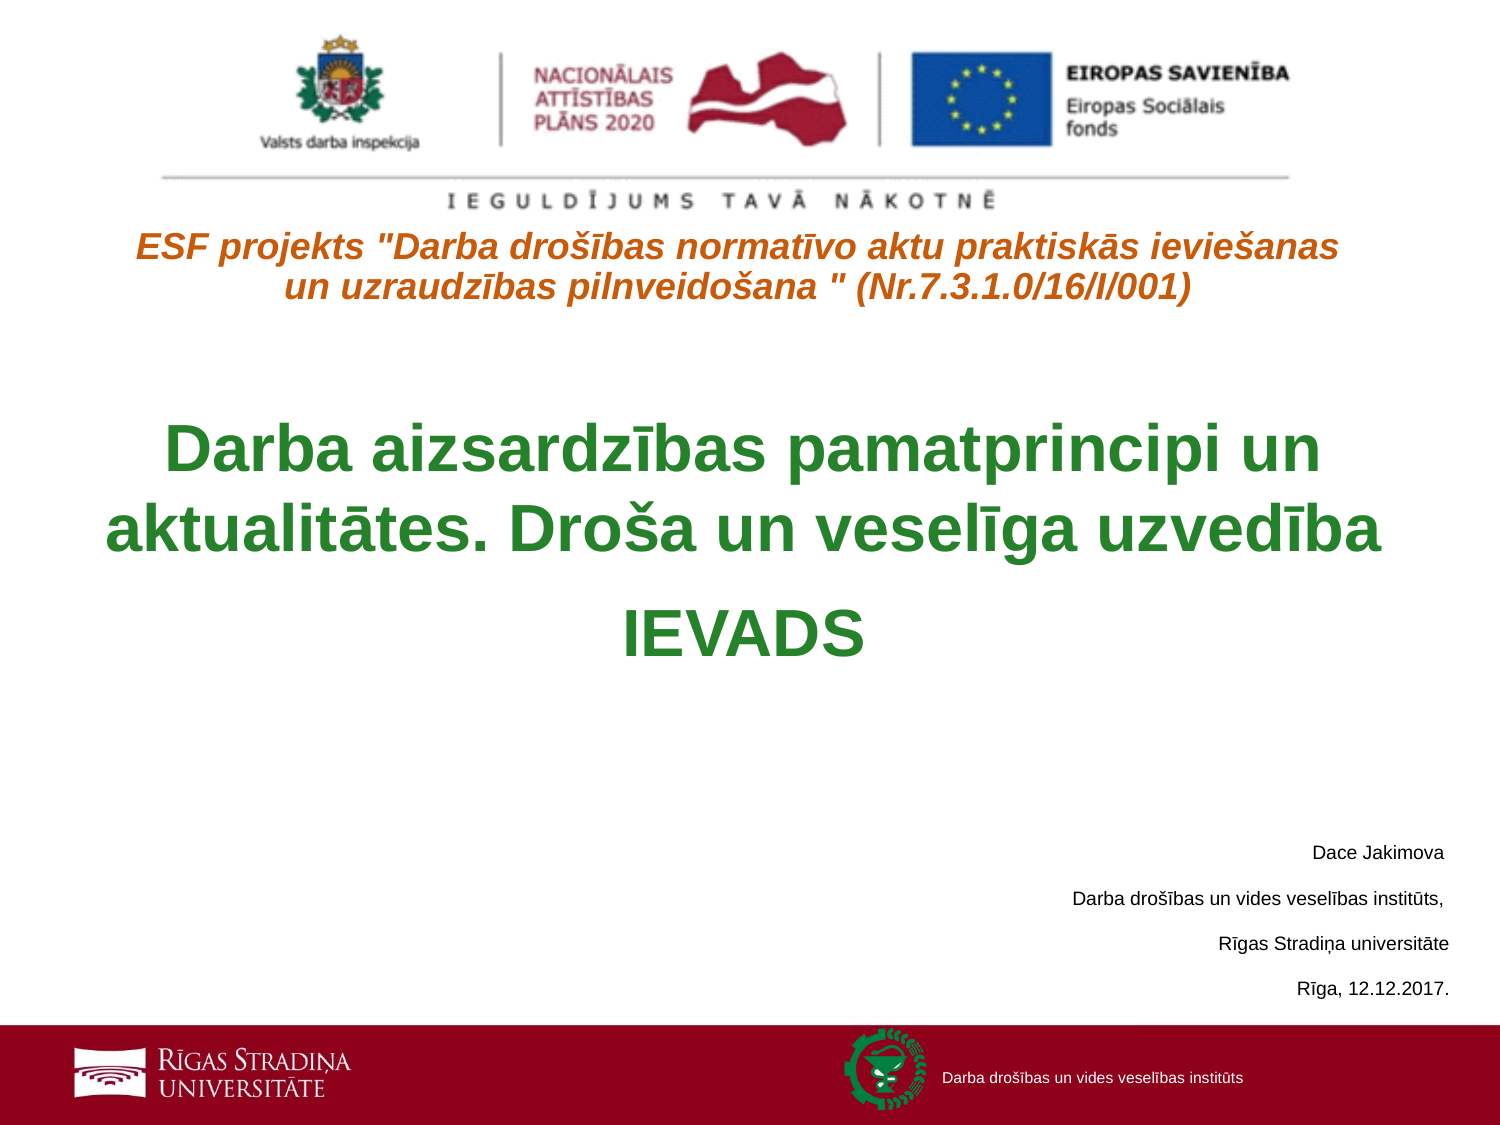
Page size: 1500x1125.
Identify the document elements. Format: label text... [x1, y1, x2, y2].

text_box Dace Jakimova Darba drošības un vides veselības institūts, Rīgas Stradiņa universitāte Rīga, 12.12.2017. [714, 810, 1465, 1007]
list Darba aizsardzības pamatprincipi un aktualitātes. Droša un veselīga uzvedība IEVADS [23, 397, 1465, 740]
title ESF projekts "Darba drošības normatīvo aktu praktiskās ieviešanas un uzraudzības pilnveidošana " (Nr.7.3.1.0/16/I/001) [100, 207, 1377, 327]
picture [0, 0, 1500, 1125]
